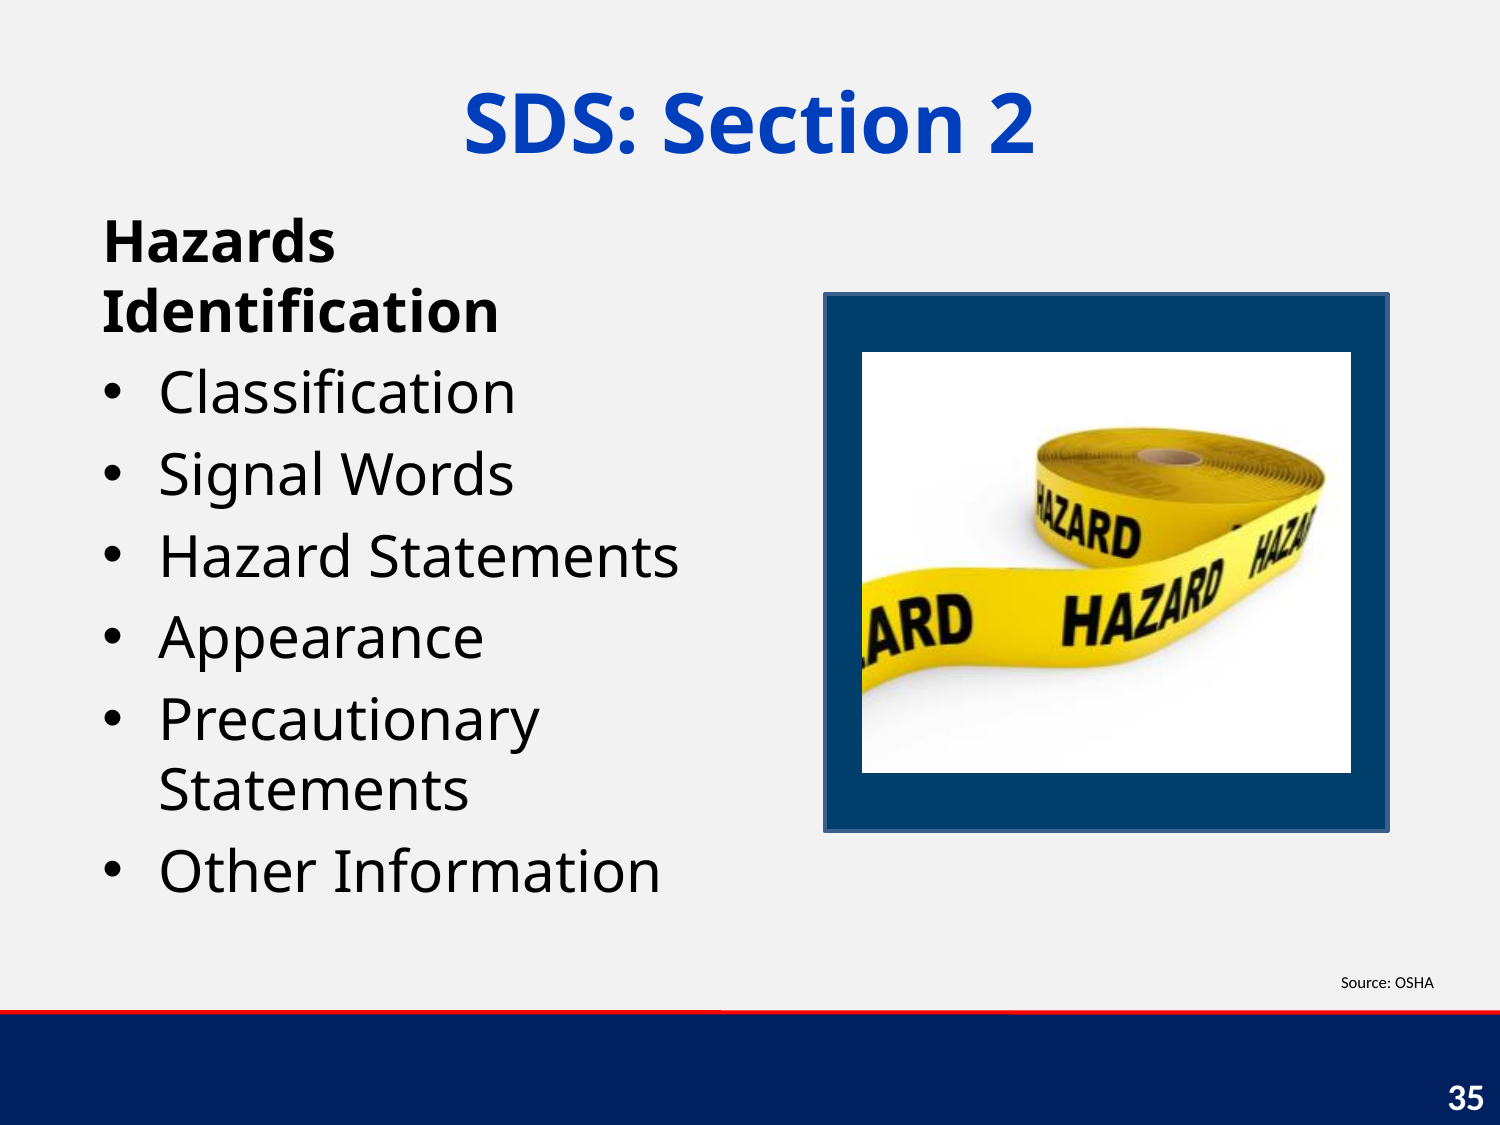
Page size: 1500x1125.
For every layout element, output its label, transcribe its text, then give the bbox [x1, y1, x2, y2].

text_box [823, 292, 1390, 833]
slide_number 35 [1149, 1065, 1500, 1125]
list Hazards Identification Classification Signal Words Hazard Statements Appearance Precautionary Statements Other Information [87, 196, 750, 925]
picture [862, 352, 1351, 773]
title SDS: Section 2 [75, 62, 1425, 188]
text_box Source: OSHA [1274, 964, 1450, 999]
